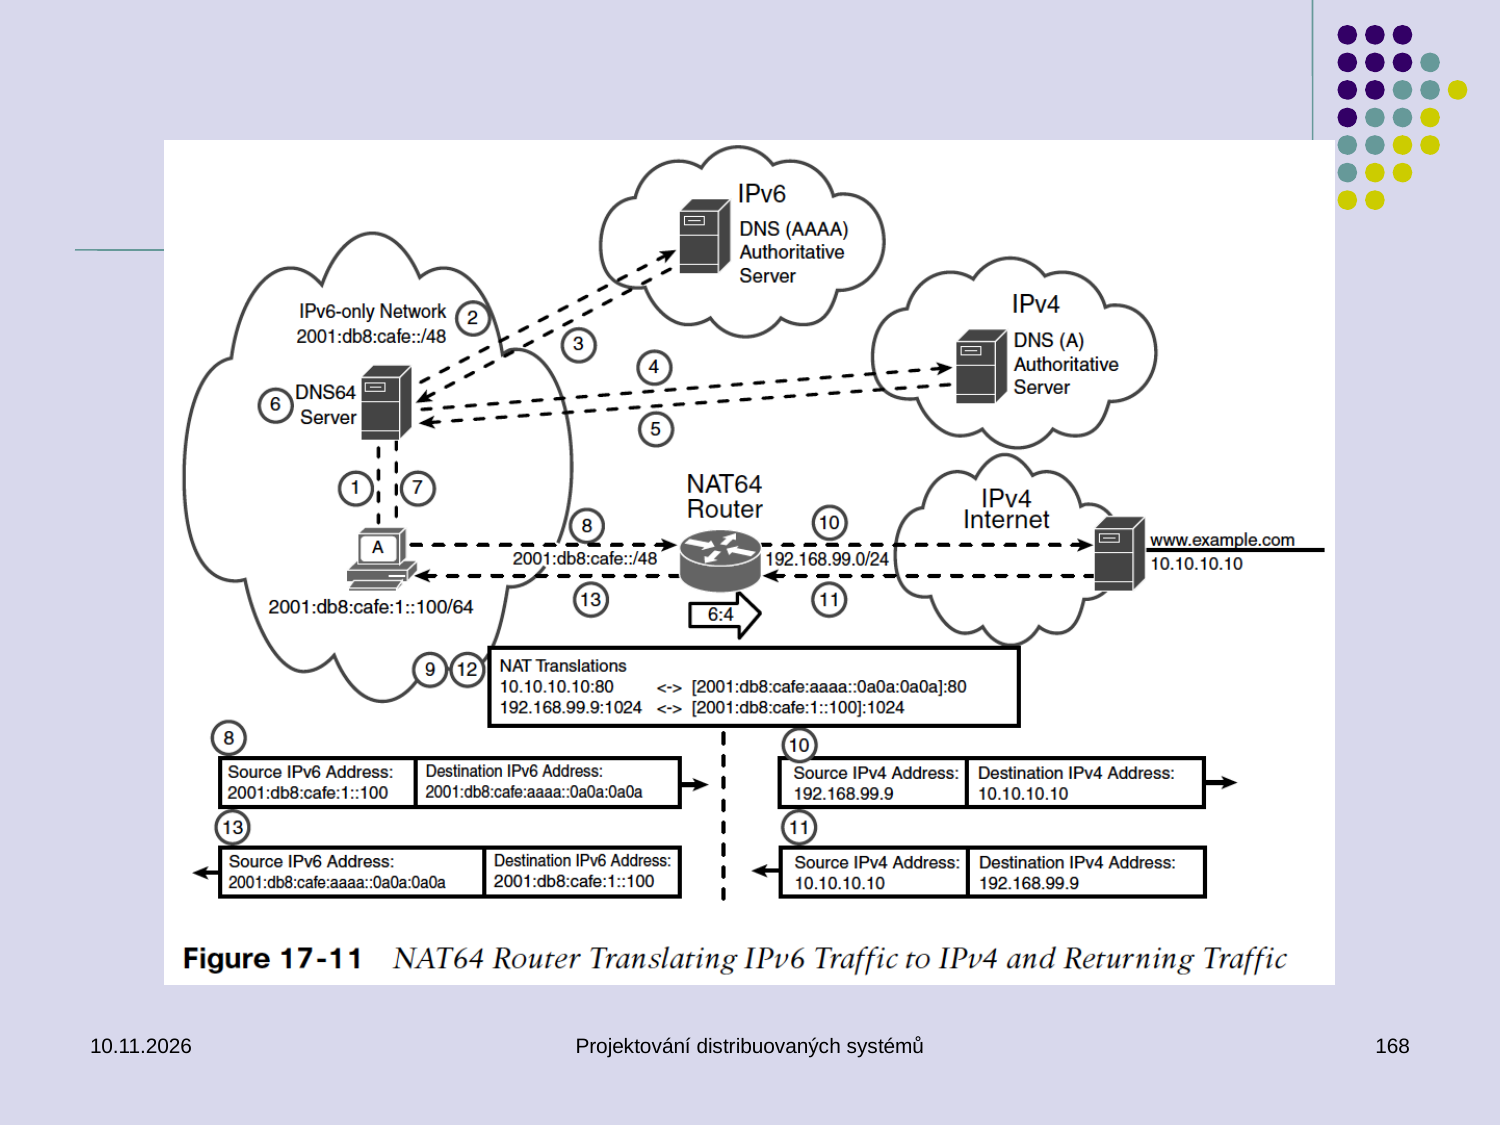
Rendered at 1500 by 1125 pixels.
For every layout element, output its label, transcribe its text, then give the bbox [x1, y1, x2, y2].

picture [164, 140, 1335, 985]
slide_number 168 [1074, 1025, 1425, 1100]
slide_number 20. 3. 2019 [75, 1025, 425, 1100]
footer Projektování distribuovaných systémů [512, 1025, 988, 1100]
